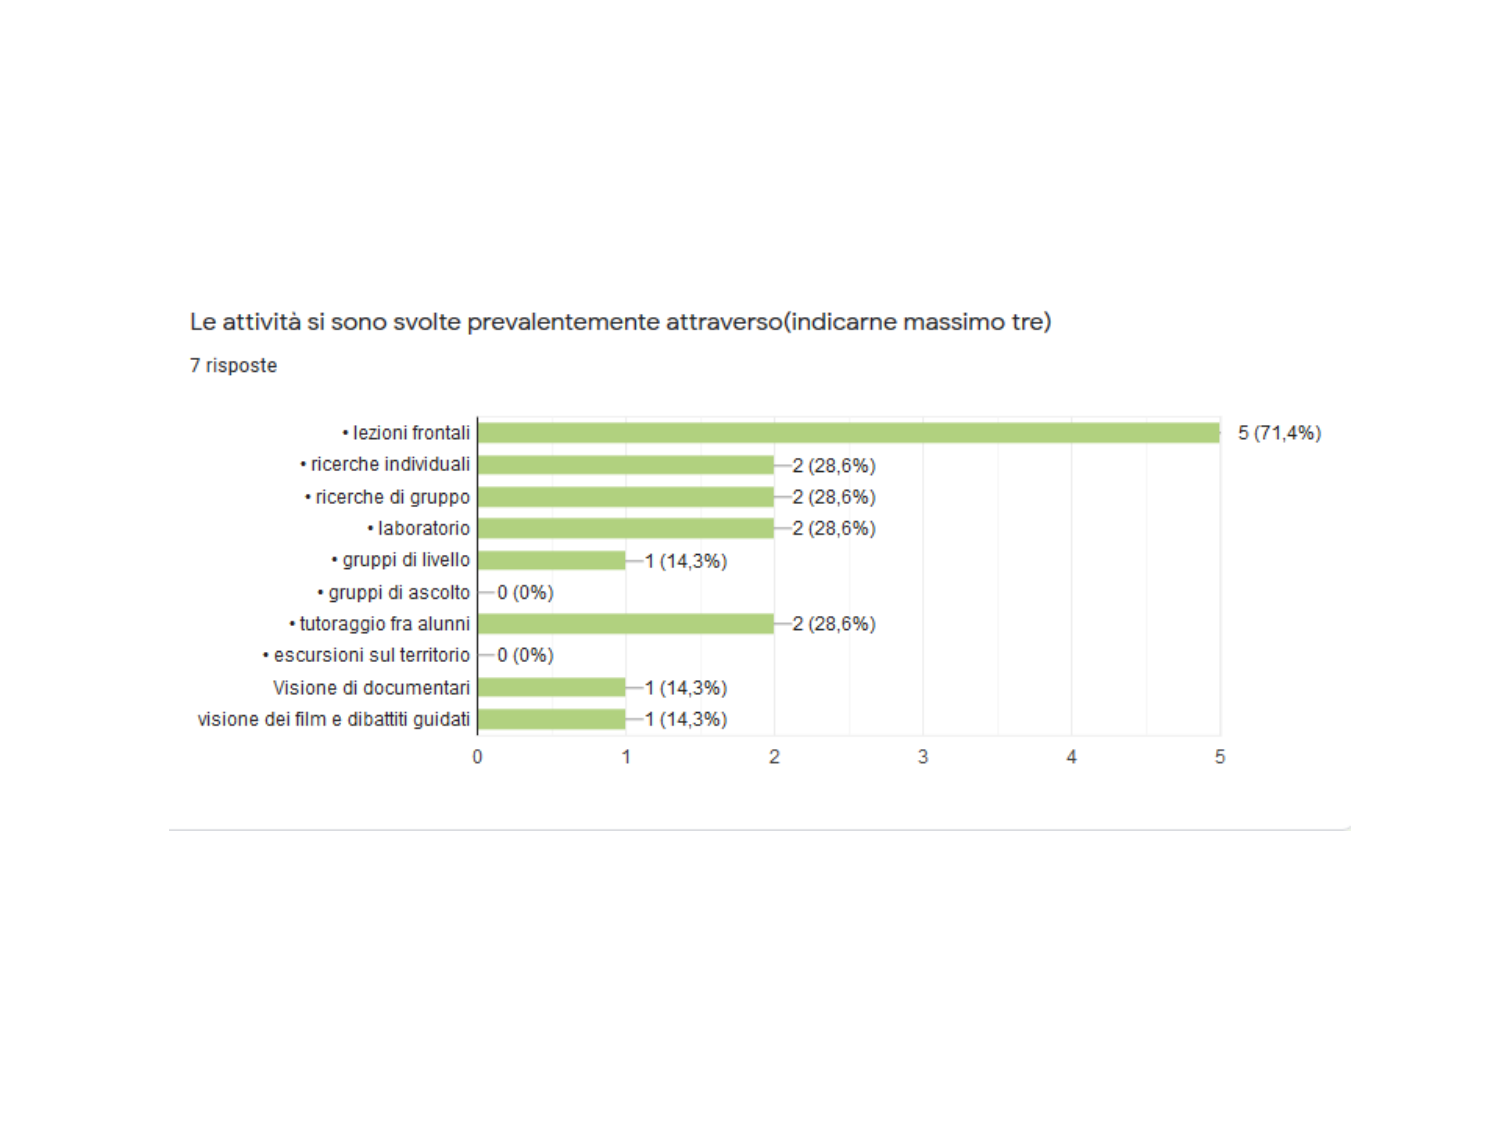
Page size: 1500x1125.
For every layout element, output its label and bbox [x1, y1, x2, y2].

picture [169, 302, 1352, 831]
